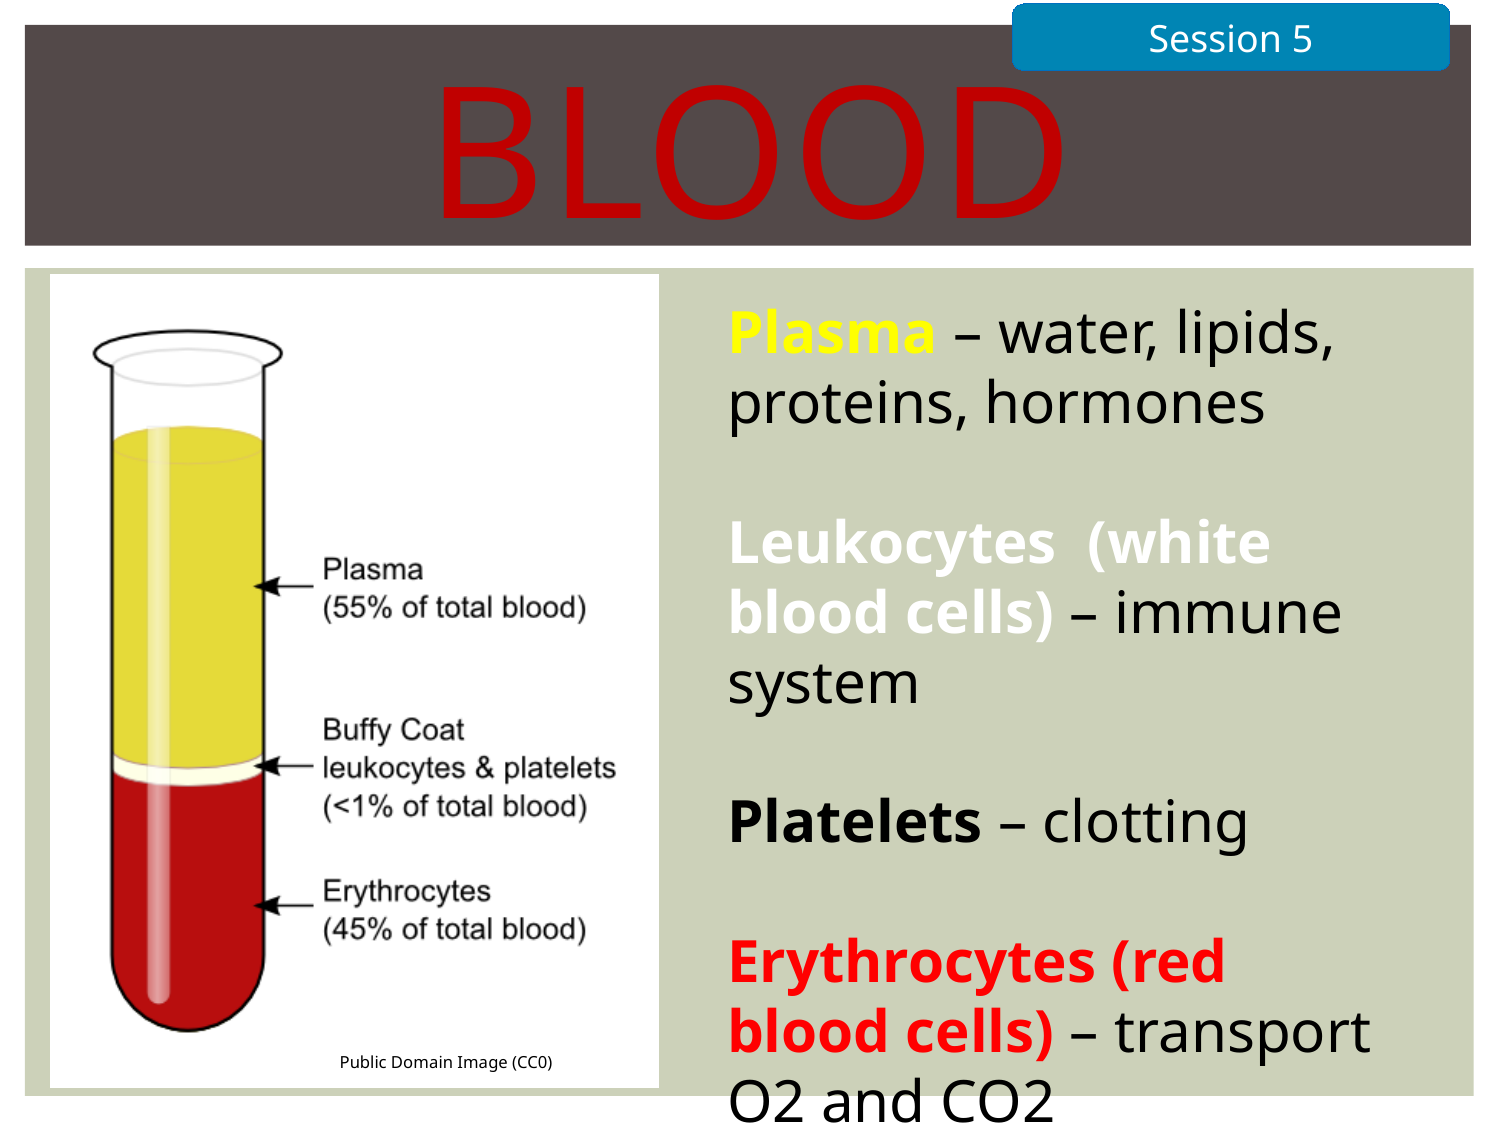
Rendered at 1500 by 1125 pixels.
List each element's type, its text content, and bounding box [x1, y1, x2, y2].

text_box Session 5 [1012, 3, 1450, 71]
text_box Plasma – water, lipids, proteins, hormones Leukocytes (white blood cells) – immune system Platelets – clotting Erythrocytes (red blood cells) – transport O2 and CO2 [712, 287, 1413, 1125]
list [49, 274, 659, 1088]
title Blood [62, 58, 1438, 232]
